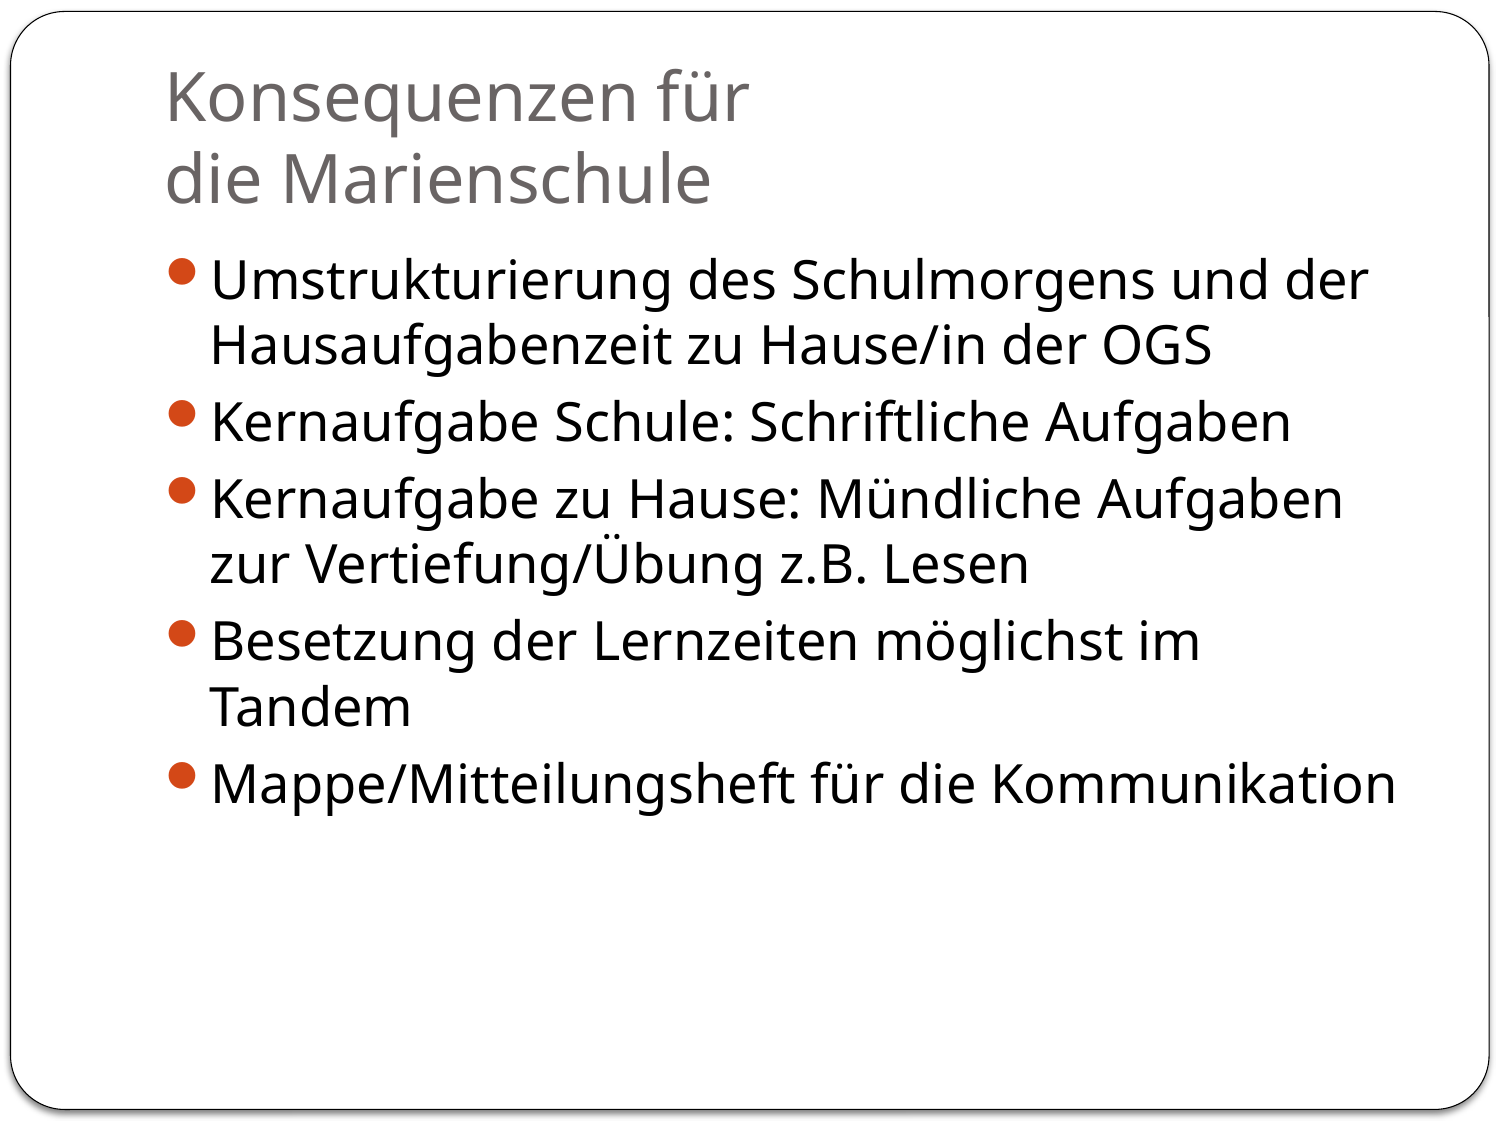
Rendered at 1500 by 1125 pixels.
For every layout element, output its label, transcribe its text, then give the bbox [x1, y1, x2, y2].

list Umstrukturierung des Schulmorgens und der Hausaufgabenzeit zu Hause/in der OGS Kernaufgabe Schule: Schriftliche Aufgaben Kernaufgabe zu Hause: Mündliche Aufgaben zur Vertiefung/Übung z.B. Lesen Besetzung der Lernzeiten möglichst im Tandem Mappe/Mitteilungsheft für die Kommunikation [150, 237, 1425, 988]
title Konsequenzen für die Marienschule [150, 45, 1425, 233]
